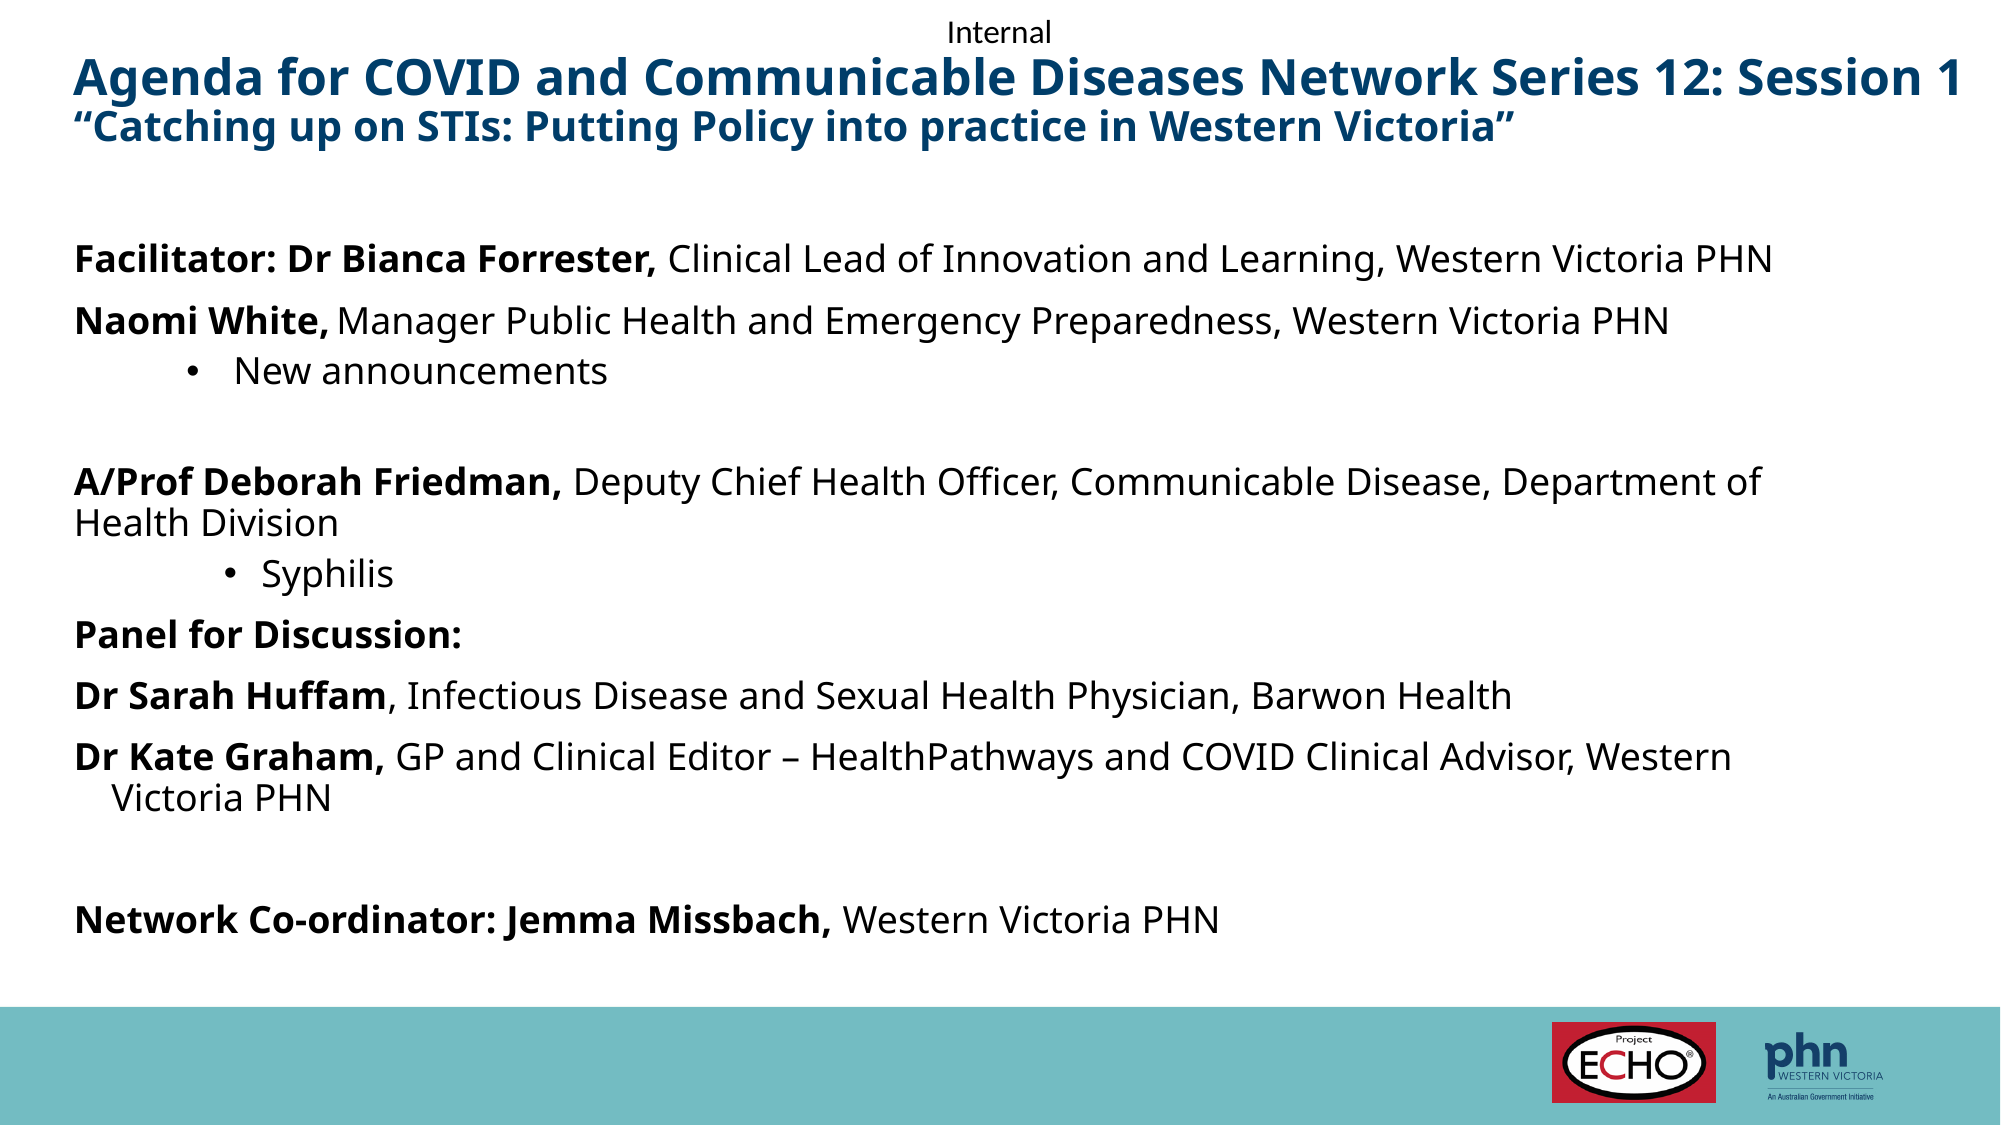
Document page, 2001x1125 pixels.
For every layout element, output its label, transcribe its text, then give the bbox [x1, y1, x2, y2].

list Facilitator: Dr Bianca Forrester, Clinical Lead of Innovation and Learning, Western Victoria PHN Naomi White, Manager Public Health and Emergency Preparedness, Western Victoria PHN New announcements A/Prof Deborah Friedman, Deputy Chief Health Officer, Communicable Disease, Department of Health Division Syphilis Panel for Discussion: Dr Sarah Huffam, Infectious Disease and Sexual Health Physician, Barwon Health Dr Kate Graham, GP and Clinical Editor – HealthPathways and COVID Clinical Advisor, Western Victoria PHN Network Co-ordinator: Jemma Missbach, Western Victoria PHN [73, 234, 1795, 1018]
title Agenda for COVID and Communicable Diseases Network Series 12: Session 1 “Catching up on STIs: Putting Policy into practice in Western Victoria” [73, 46, 1985, 837]
picture [0, 0, 2001, 1125]
